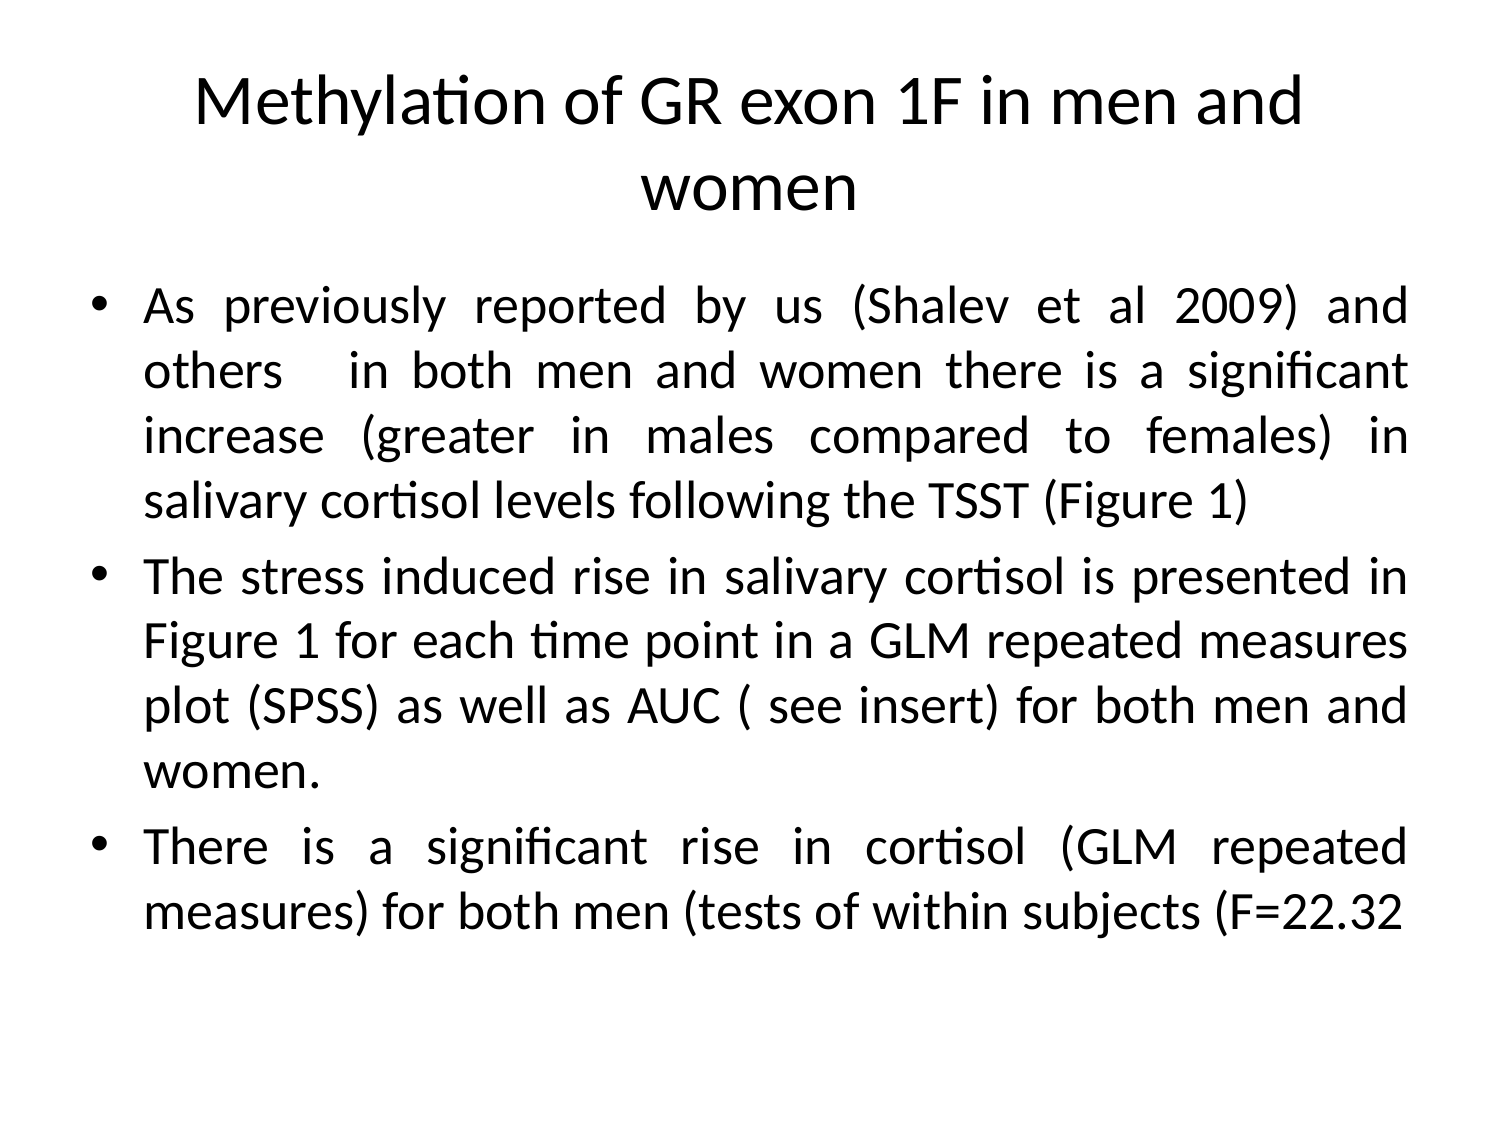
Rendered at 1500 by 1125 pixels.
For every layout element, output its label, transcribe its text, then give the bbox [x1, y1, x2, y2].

title Methylation of GR exon 1F in men and women [75, 45, 1425, 233]
list As previously reported by us (Shalev et al 2009) and others in both men and women there is a significant increase (greater in males compared to females) in salivary cortisol levels following the TSST (Figure 1) The stress induced rise in salivary cortisol is presented in Figure 1 for each time point in a GLM repeated measures plot (SPSS) as well as AUC ( see insert) for both men and women. There is a significant rise in cortisol (GLM repeated measures) for both men (tests of within subjects (F=22.32 [75, 262, 1425, 1005]
